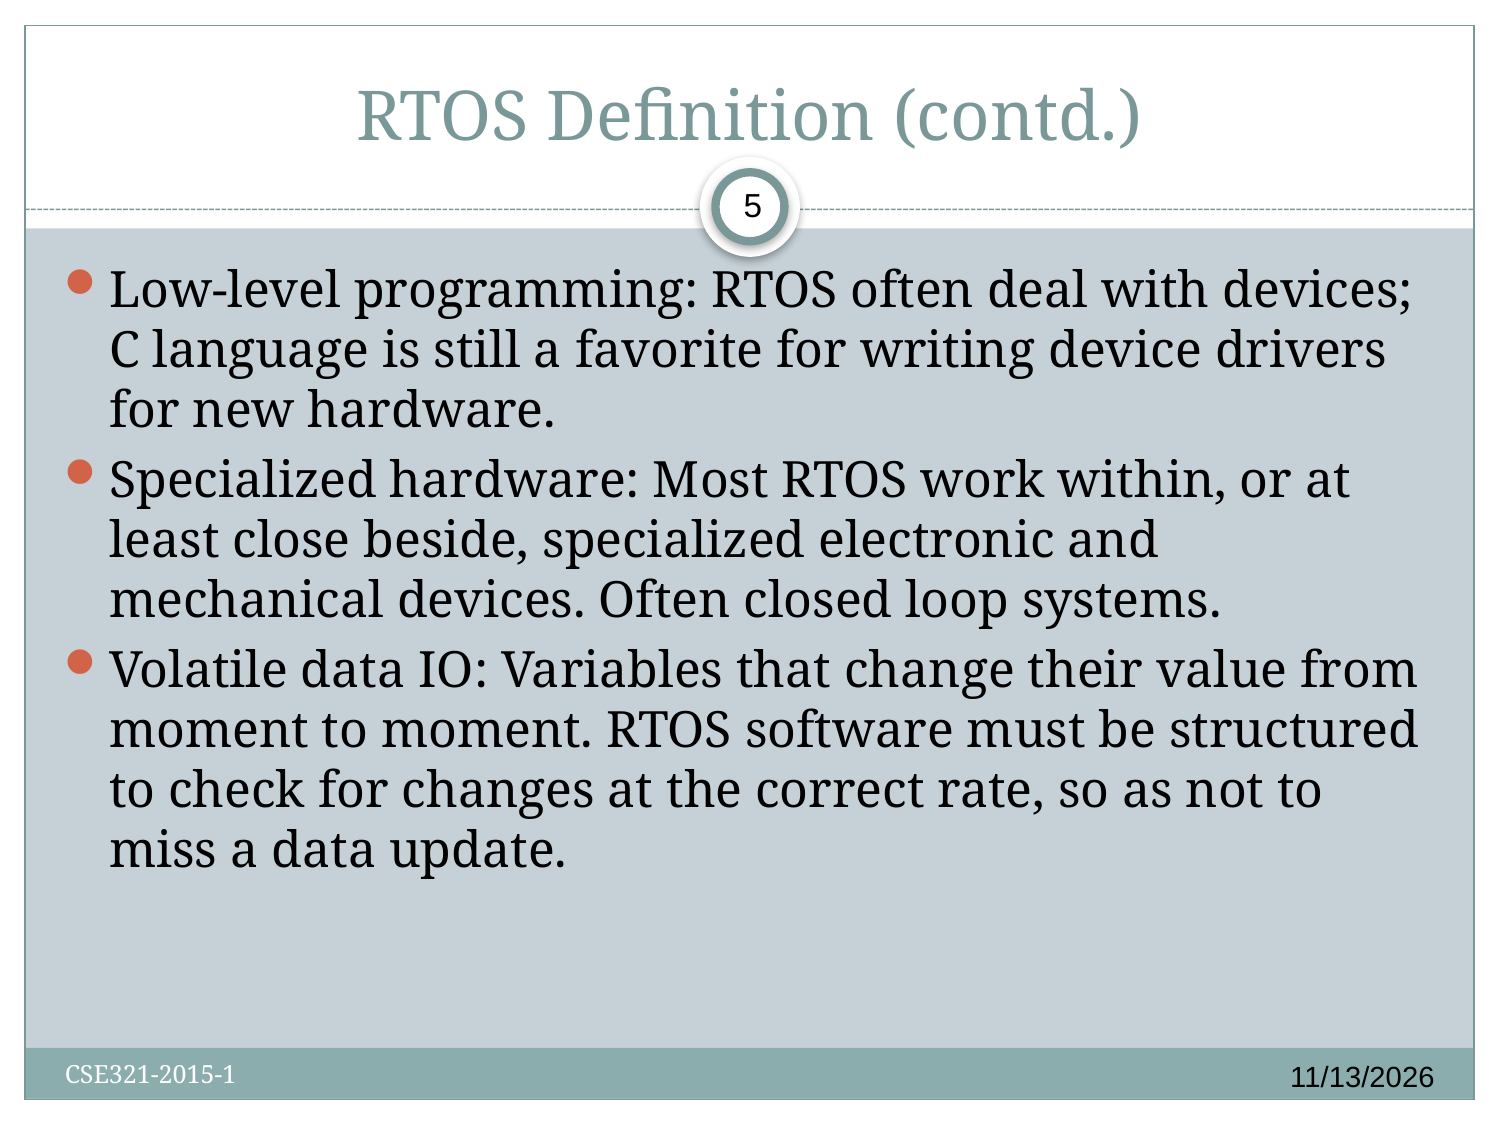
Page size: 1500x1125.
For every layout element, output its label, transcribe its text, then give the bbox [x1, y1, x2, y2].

slide_number 5 [715, 168, 791, 241]
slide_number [950, 1050, 1450, 1111]
title RTOS Definition (contd.) [49, 37, 1450, 162]
list Low-level programming: RTOS often deal with devices; C language is still a favorite for writing device drivers for new hardware. Specialized hardware: Most RTOS work within, or at least close beside, specialized electronic and mechanical devices. Often closed loop systems. Volatile data IO: Variables that change their value from moment to moment. RTOS software must be structured to check for changes at the correct rate, so as not to miss a data update. [49, 249, 1450, 1005]
footer CSE321-2015-1 [50, 1051, 638, 1112]
